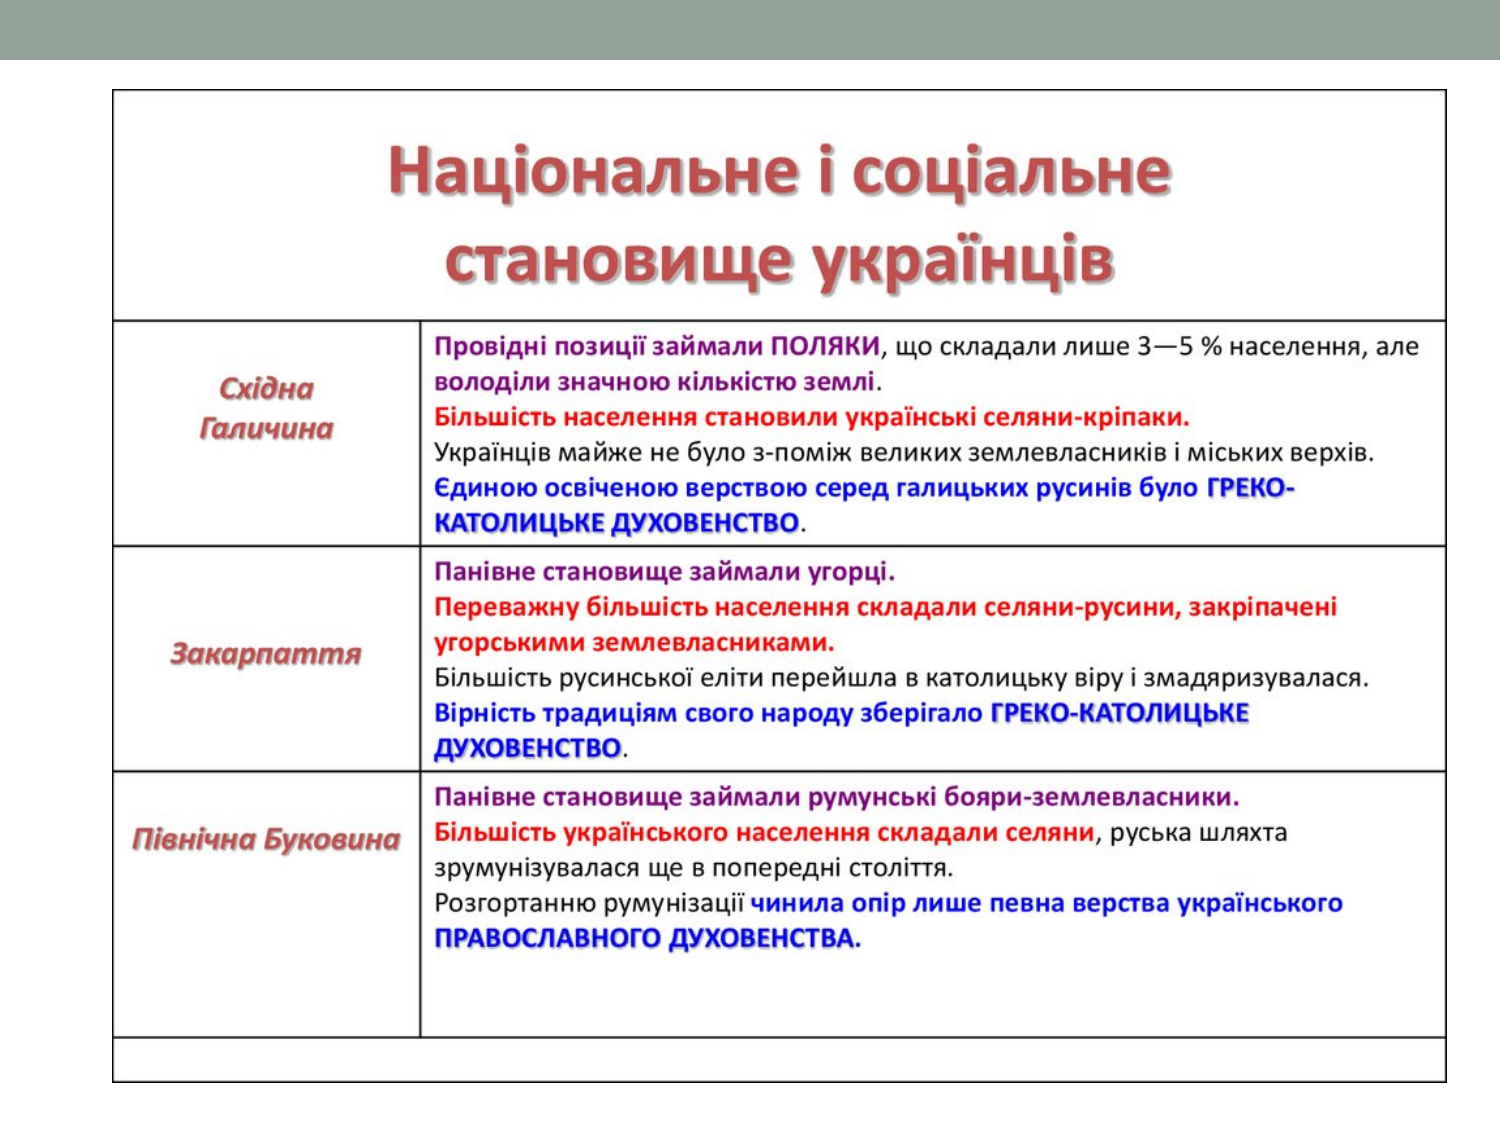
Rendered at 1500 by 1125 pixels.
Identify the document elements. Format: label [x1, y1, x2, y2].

picture [111, 89, 1447, 1083]
